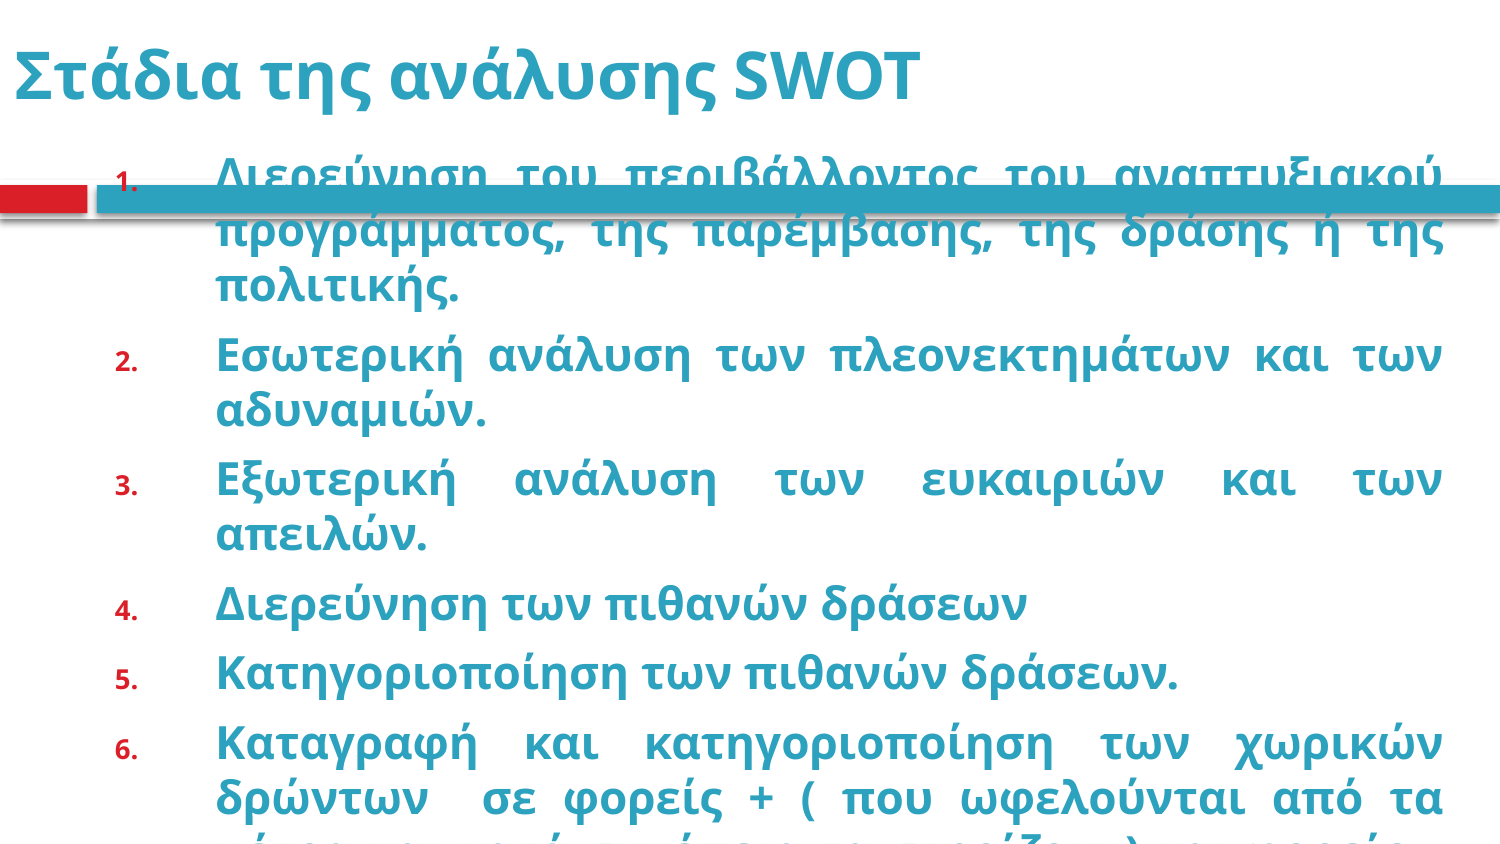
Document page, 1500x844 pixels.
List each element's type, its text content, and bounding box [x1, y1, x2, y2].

title Στάδια της ανάλυσης SWOT [0, 26, 1500, 121]
list Διερεύνηση του περιβάλλοντος του αναπτυξιακού προγράμματος, της παρέμβασης, της δράσης ή της πολιτικής. Εσωτερική ανάλυση των πλεονεκτημάτων και των αδυναμιών. Εξωτερική ανάλυση των ευκαιριών και των απειλών. Διερεύνηση των πιθανών δράσεων Κατηγοριοποίηση των πιθανών δράσεων. Καταγραφή και κατηγοριοποίηση των χωρικών δρώντων σε φορείς + ( που ωφελούνται από τα μέτρα και κατά συνέπεια τα στηρίζουν) και φορείς – (που θίγονται από τα μέτρα και κατά συνέπεια αντιτίθενται σε αυτά) [100, 138, 1459, 809]
